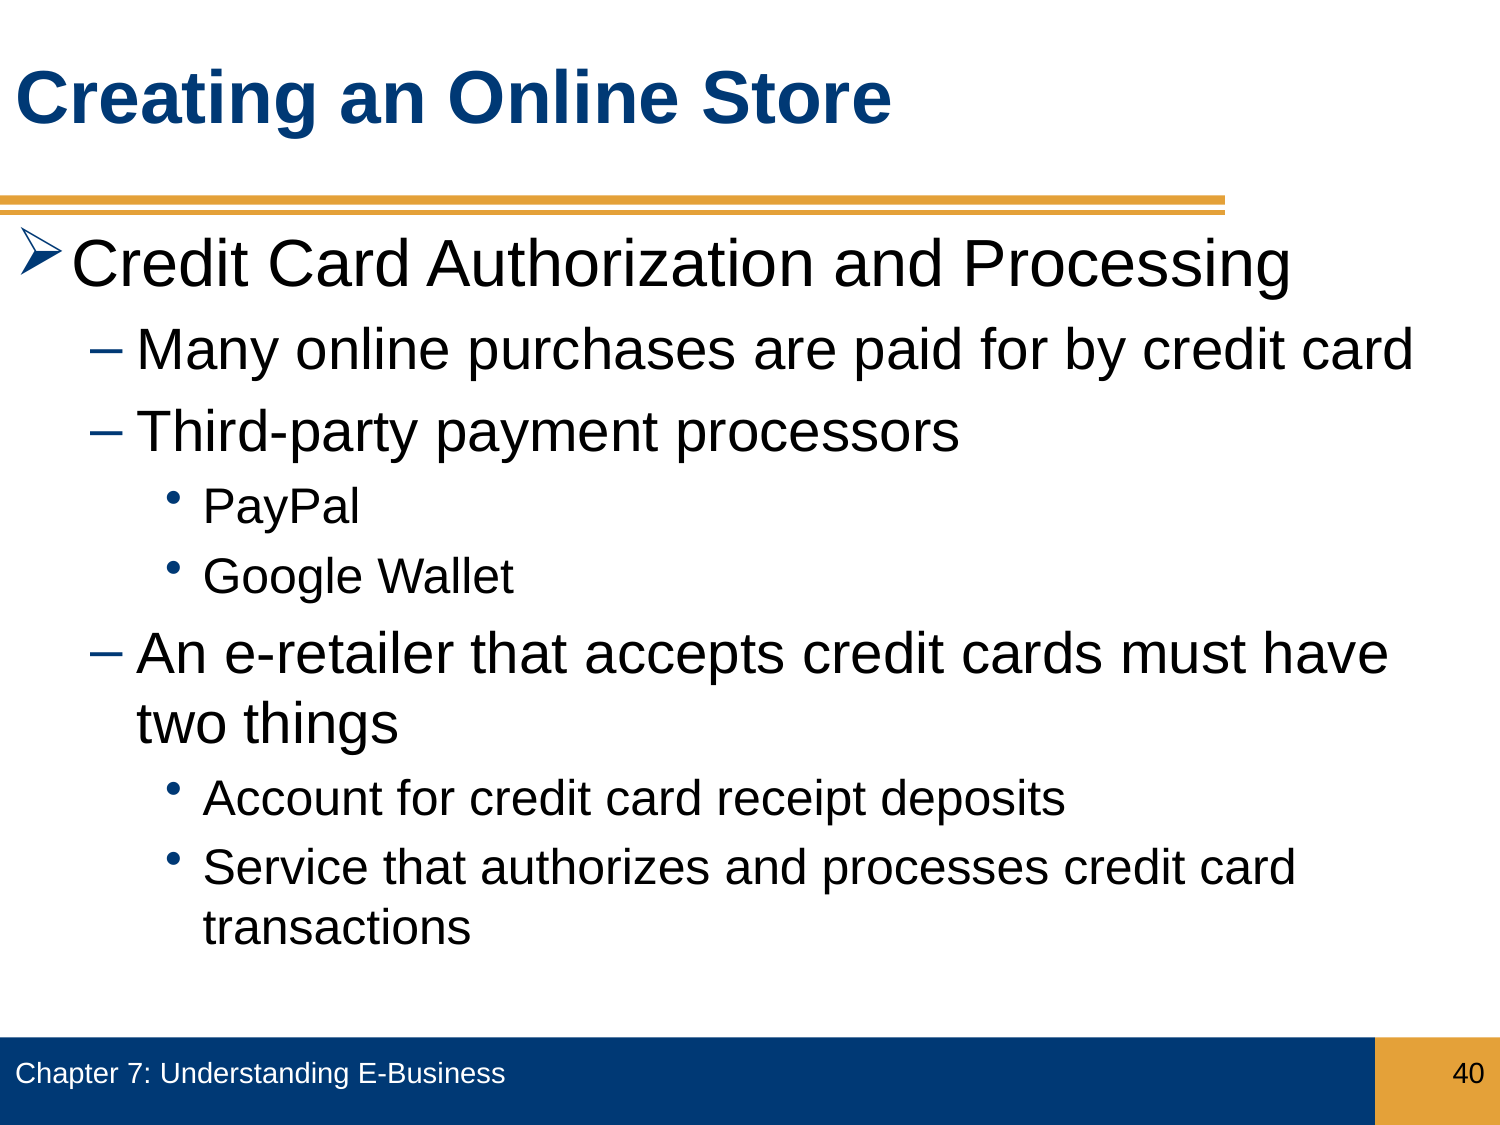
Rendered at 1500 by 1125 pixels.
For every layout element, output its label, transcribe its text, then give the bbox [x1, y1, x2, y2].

slide_number 40 [1374, 1046, 1500, 1125]
title Creating an Online Store [0, 0, 1226, 188]
footer Chapter 7: Understanding E-Business [0, 1046, 1374, 1125]
list Credit Card Authorization and Processing Many online purchases are paid for by credit card Third-party payment processors PayPal Google Wallet An e-retailer that accepts credit cards must have two things Account for credit card receipt deposits Service that authorizes and processes credit card transactions [0, 212, 1476, 1006]
